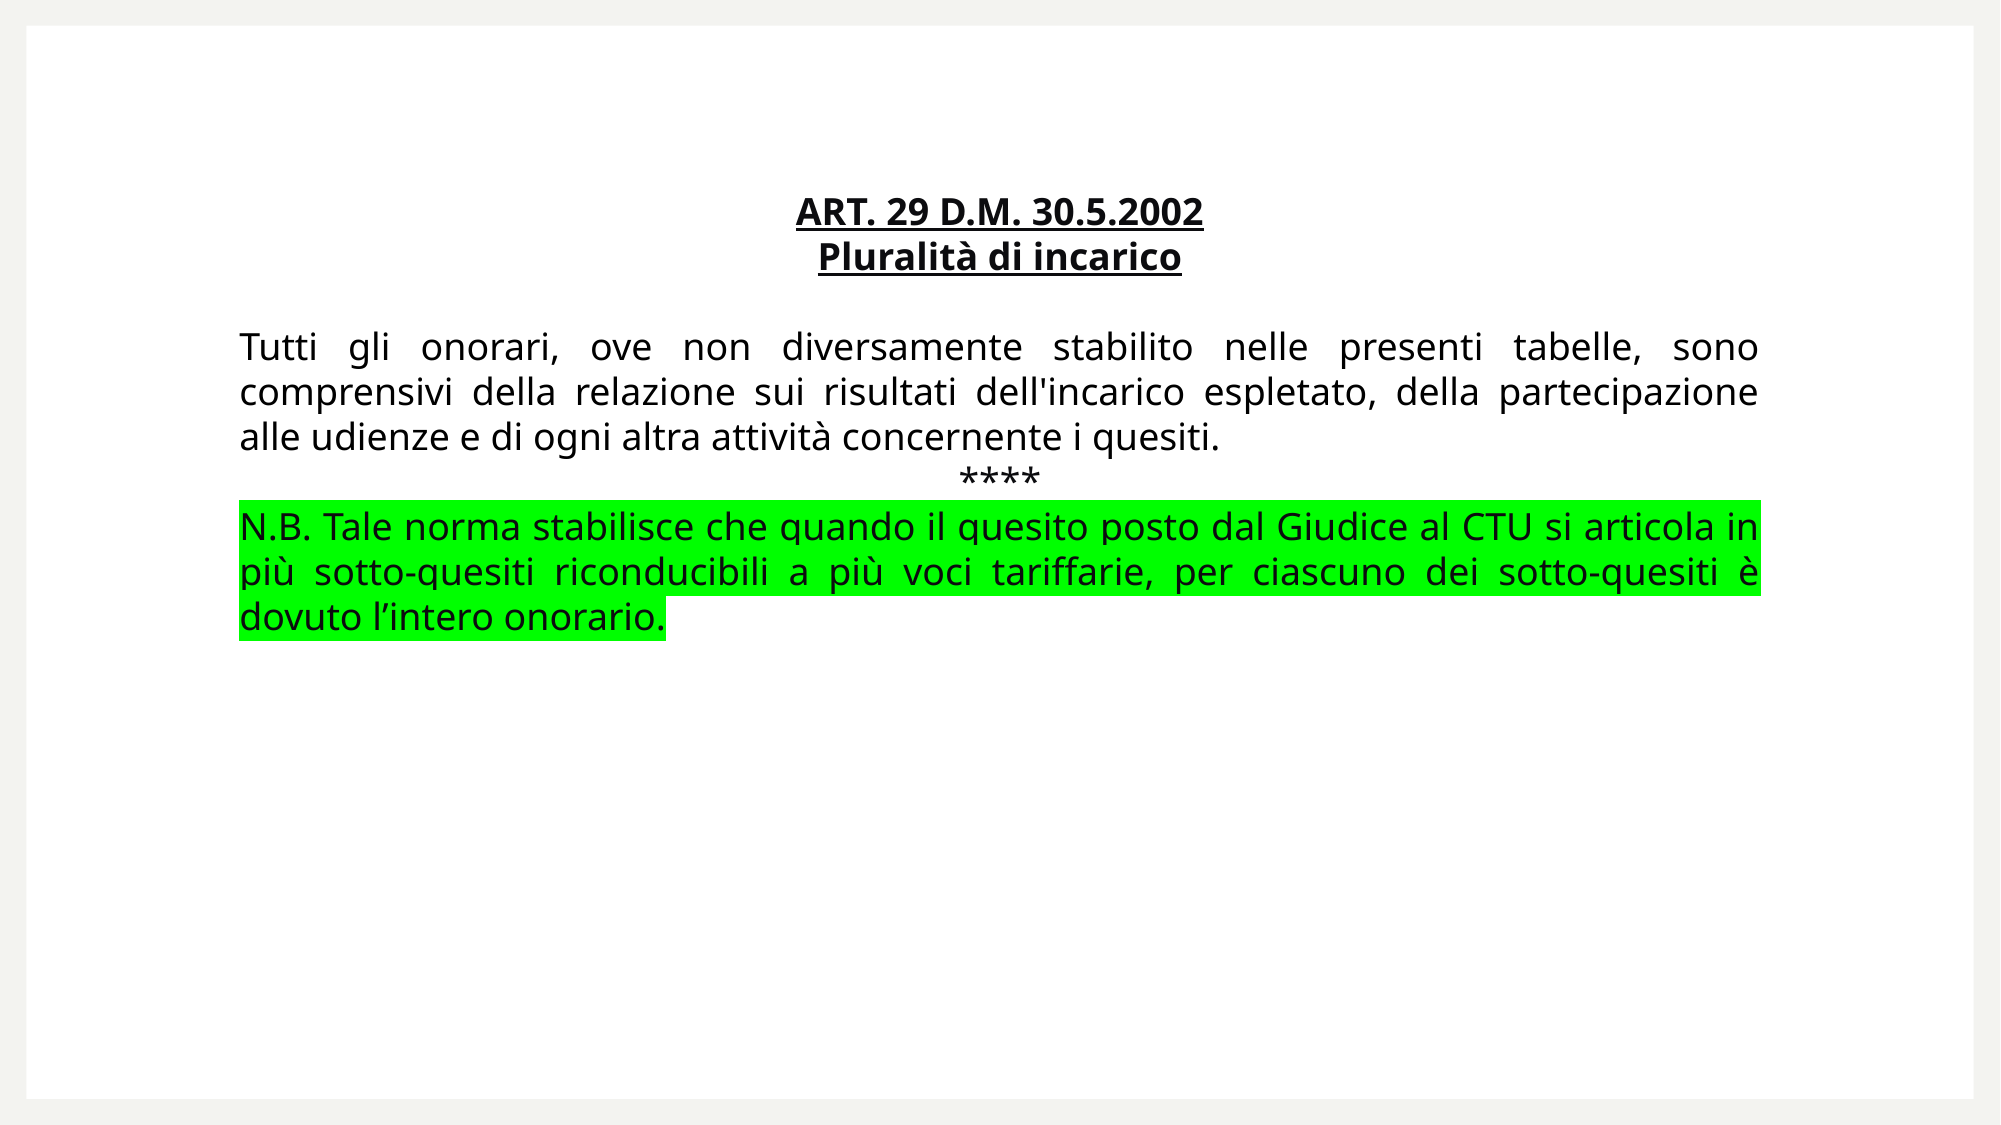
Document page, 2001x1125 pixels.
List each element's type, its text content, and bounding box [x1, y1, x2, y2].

text_box ART. 29 D.M. 30.5.2002 Pluralità di incarico Tutti gli onorari, ove non diversamente stabilito nelle presenti tabelle, sono comprensivi della relazione sui risultati dell'incarico espletato, della partecipazione alle udienze e di ogni altra attività concernente i quesiti. **** N.B. Tale norma stabilisce che quando il quesito posto dal Giudice al CTU si articola in più sotto-quesiti riconducibili a più voci tariffarie, per ciascuno dei sotto-quesiti è dovuto l’intero onorario. [224, 135, 1776, 826]
